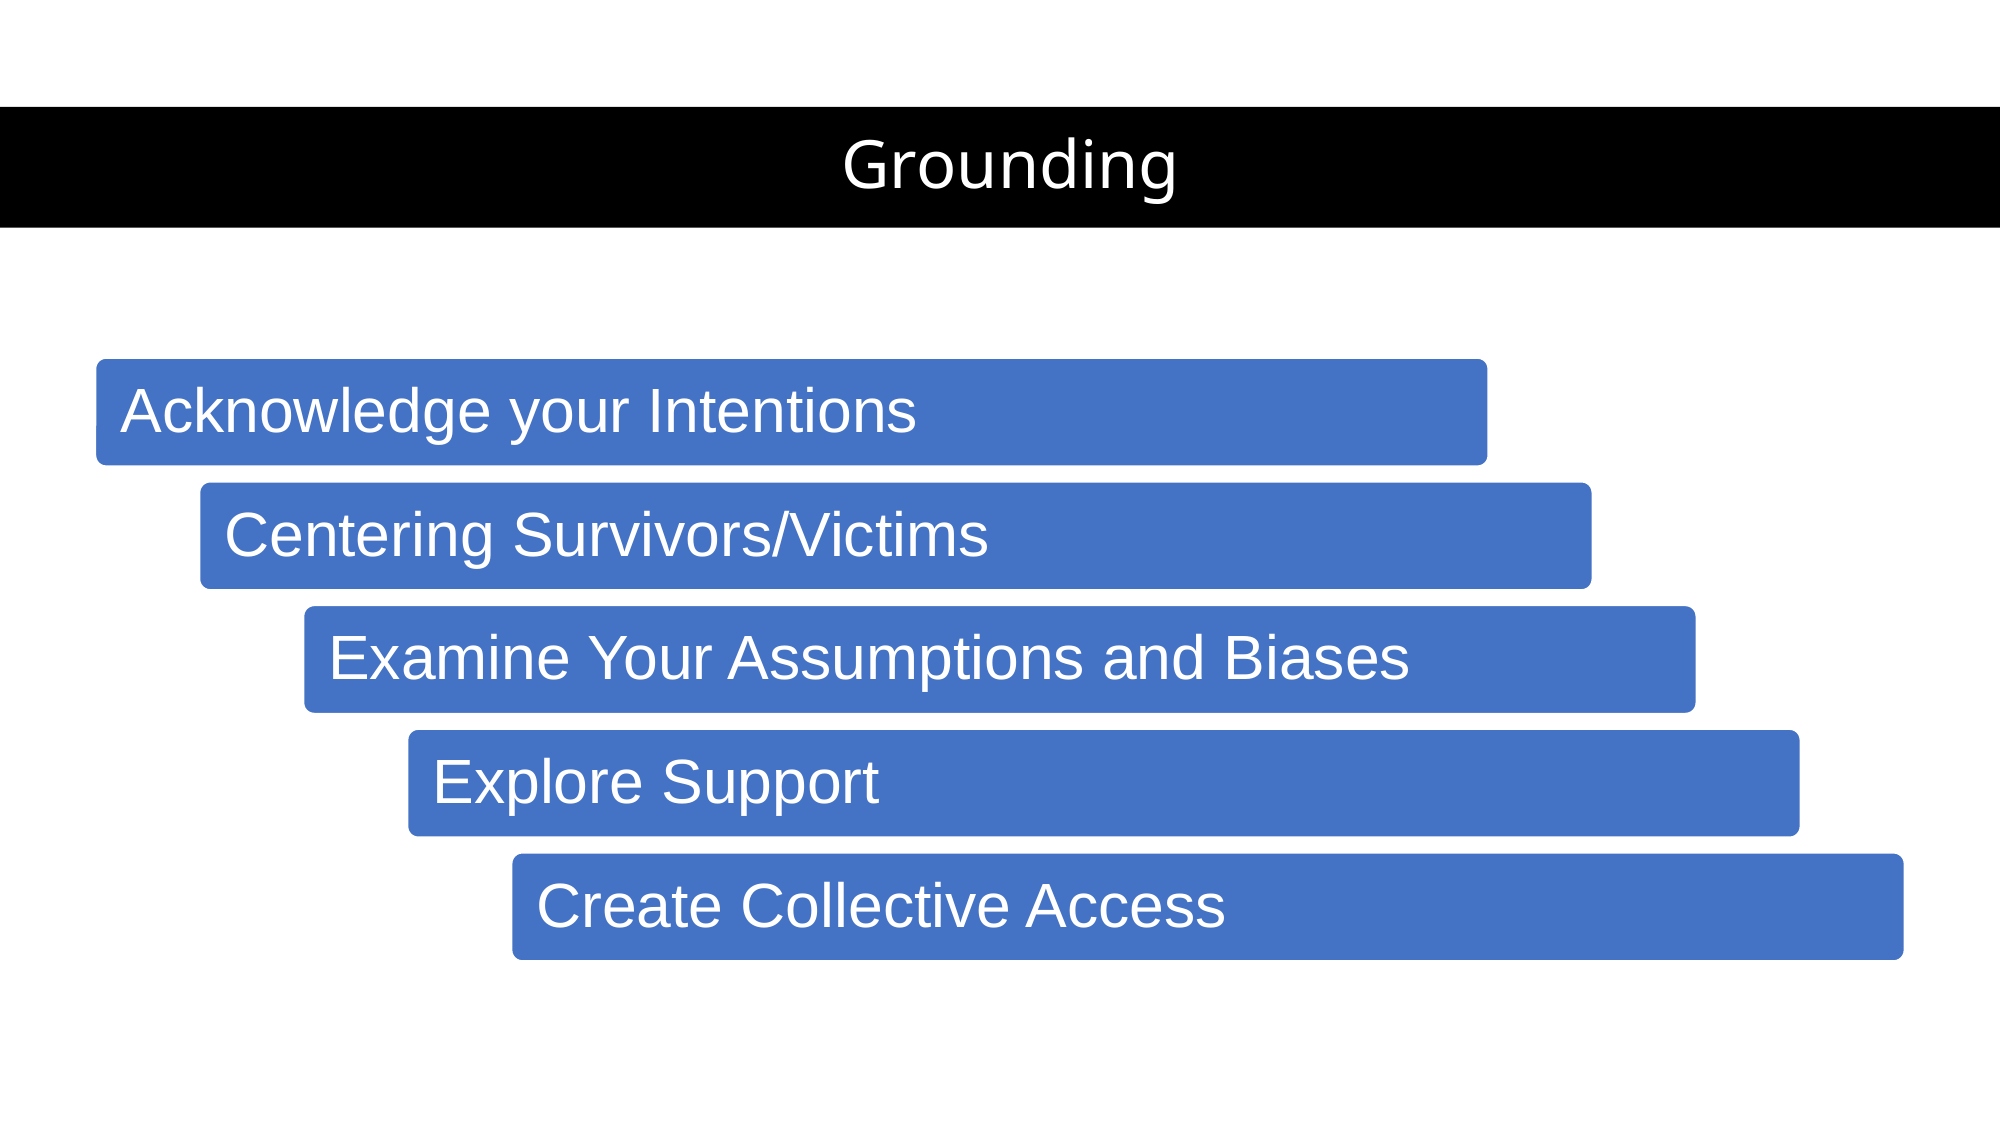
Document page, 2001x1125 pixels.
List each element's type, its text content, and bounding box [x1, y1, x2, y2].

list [95, 357, 1905, 962]
title Grounding [91, 105, 1931, 228]
text_box [0, 106, 2000, 229]
